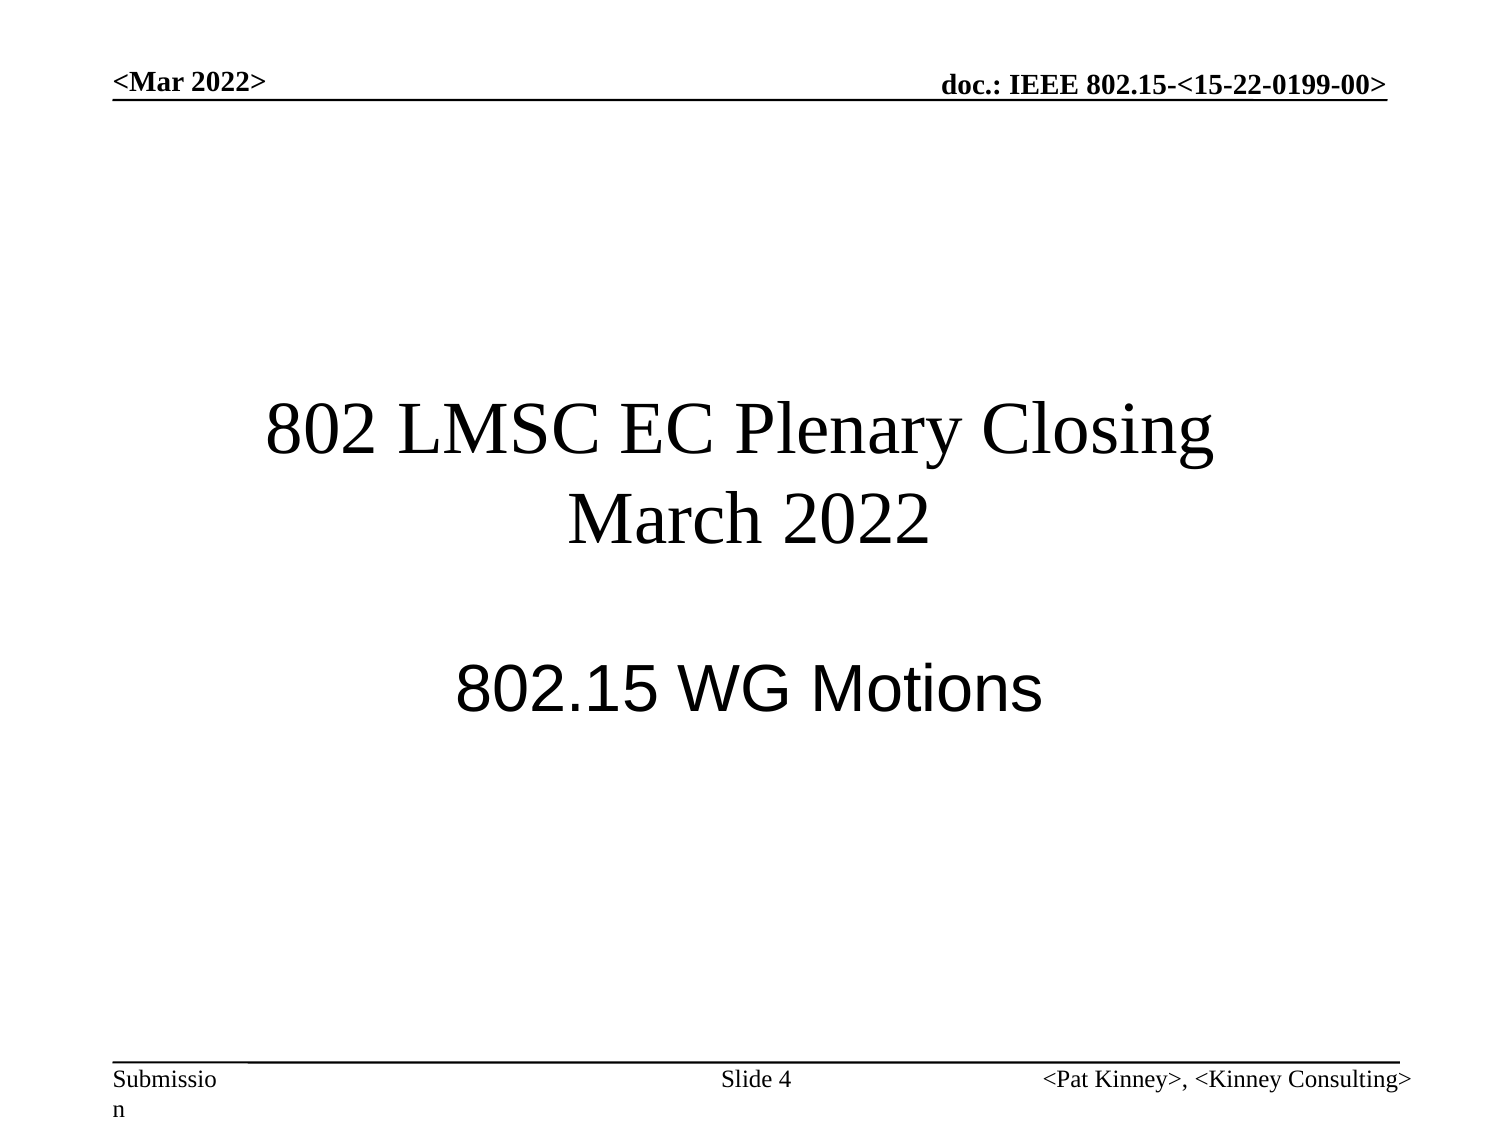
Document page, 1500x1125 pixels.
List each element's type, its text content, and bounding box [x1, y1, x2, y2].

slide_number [112, 62, 375, 98]
title 802 LMSC EC Plenary Closing March 2022 [112, 375, 1388, 563]
slide_number Slide 4 [712, 1062, 800, 1093]
subtitle 802.15 WG Motions [225, 637, 1275, 925]
footer <Pat Kinney>, <Kinney Consulting> [900, 1062, 1413, 1093]
